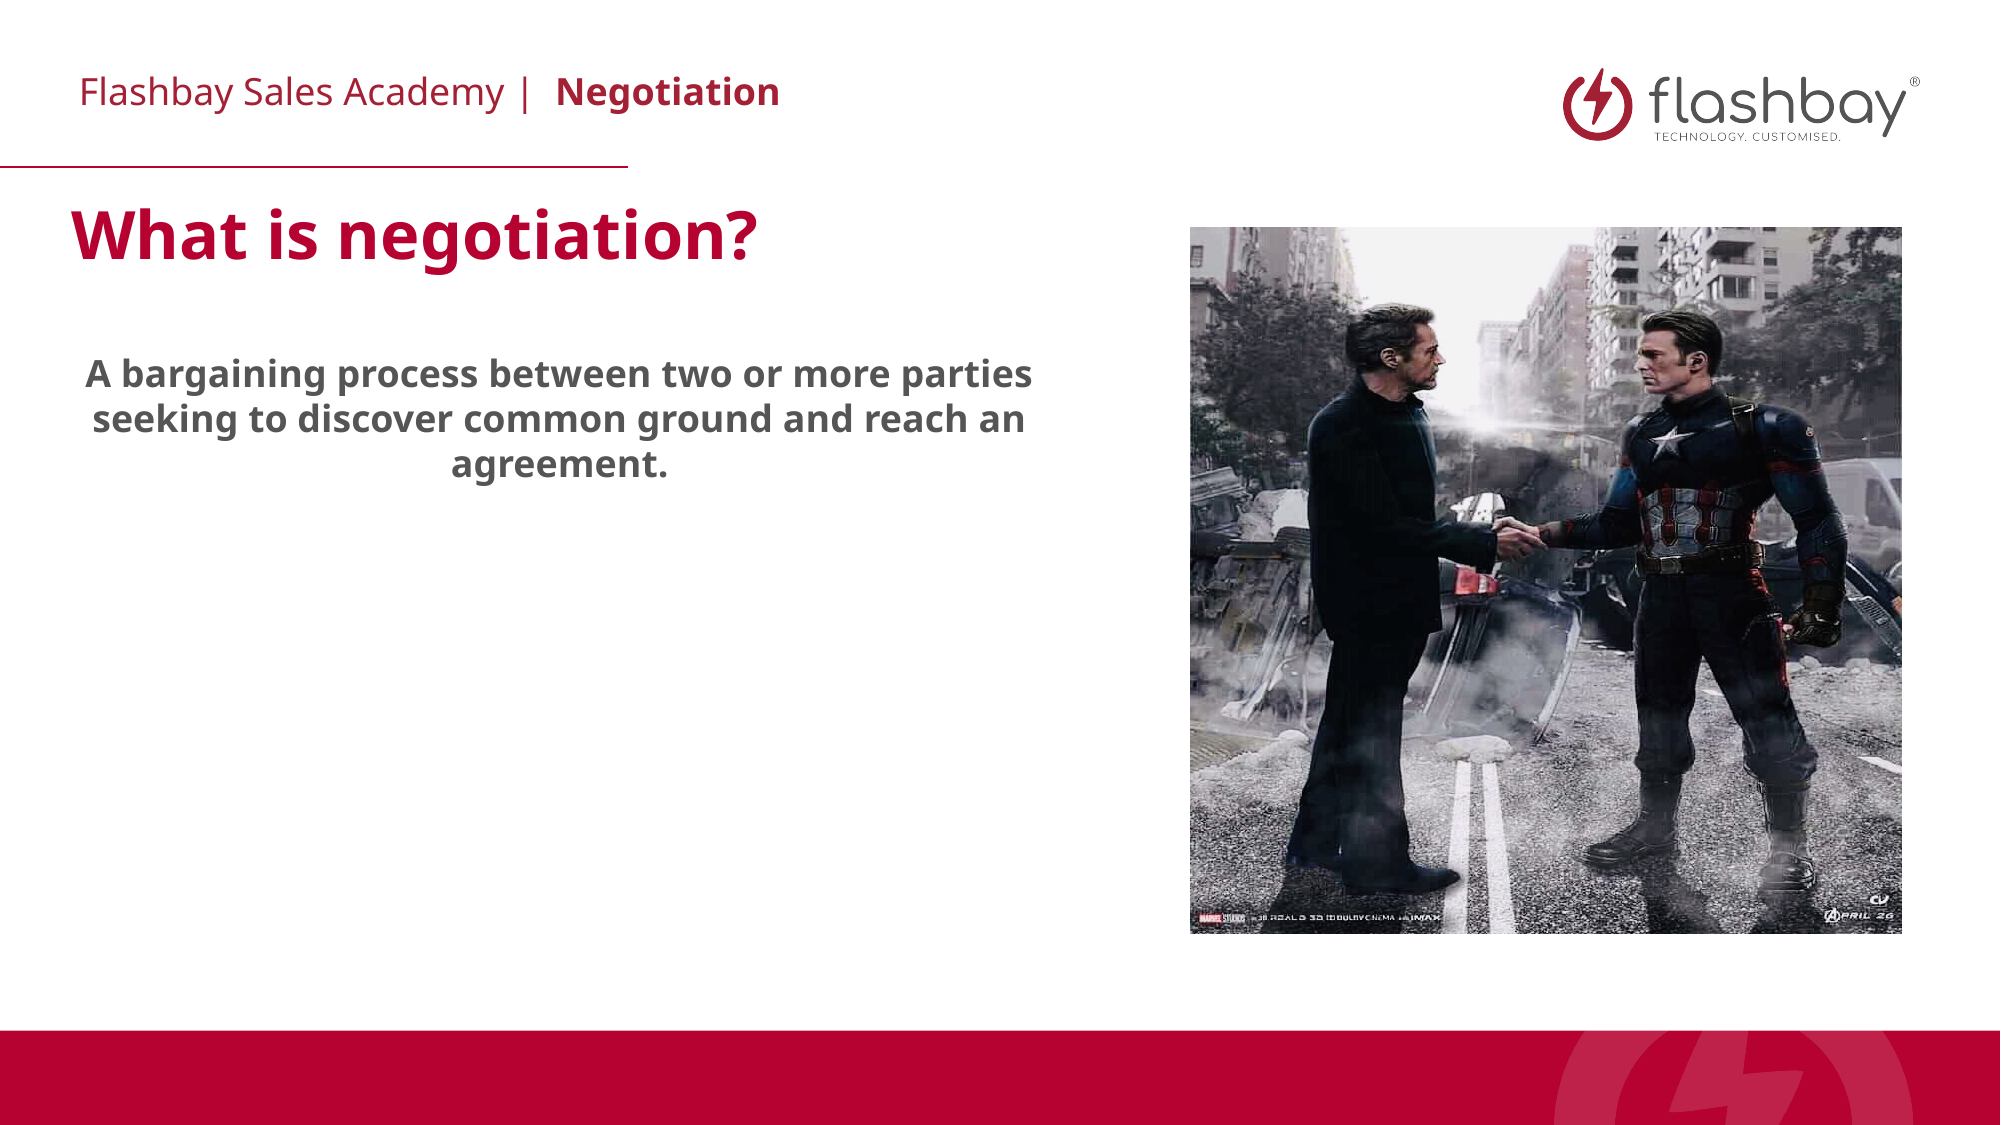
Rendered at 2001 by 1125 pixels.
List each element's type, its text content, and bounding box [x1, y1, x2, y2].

text_box What is negotiation? [56, 185, 1413, 281]
picture [1190, 227, 1902, 934]
picture [1519, 1030, 1944, 1125]
text_box A bargaining process between two or more parties seeking to discover common ground and reach an agreement. [28, 342, 1092, 538]
picture [1563, 68, 1920, 141]
